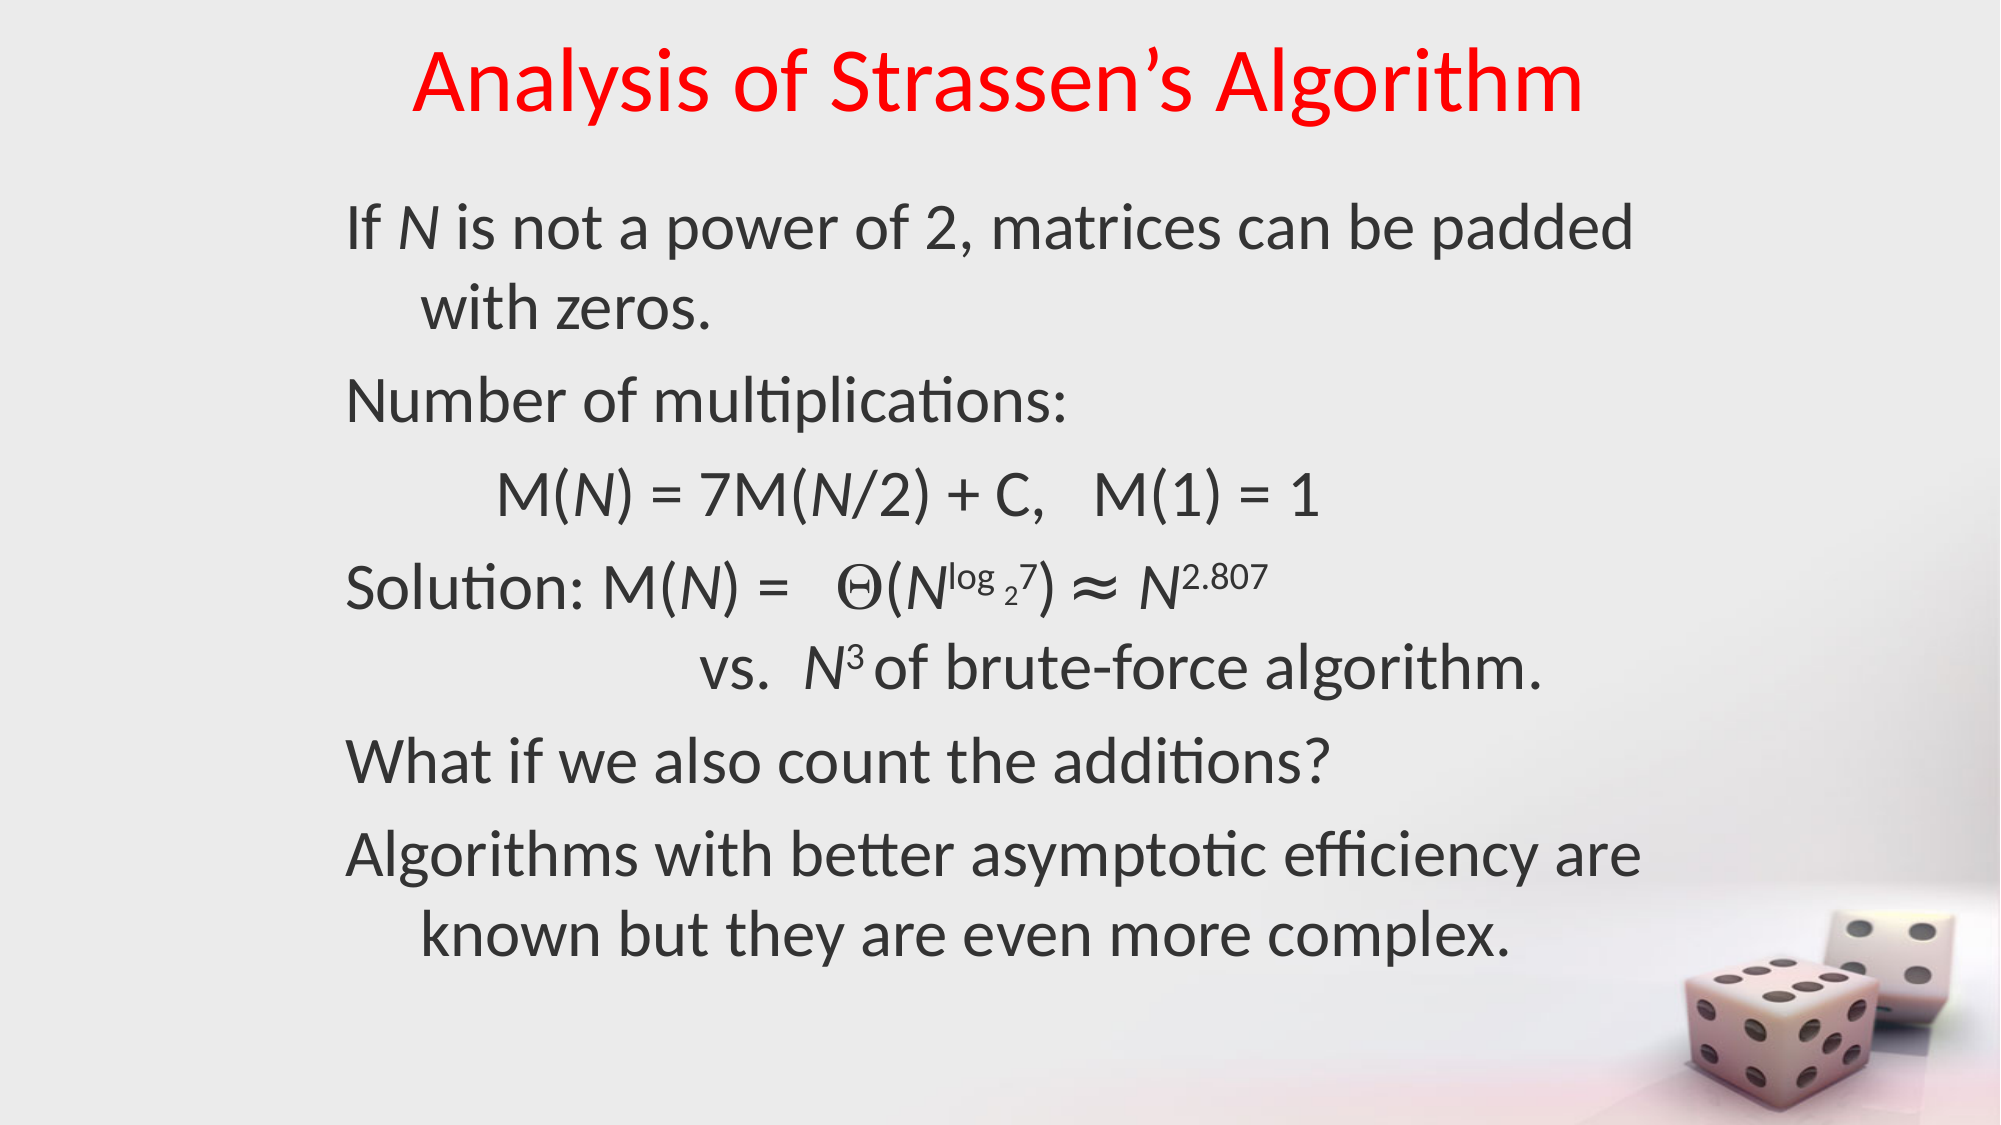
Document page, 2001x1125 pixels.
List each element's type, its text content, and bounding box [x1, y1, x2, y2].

picture [0, 0, 2000, 1125]
title Analysis of Strassen’s Algorithm [99, 0, 1901, 151]
list If N is not a power of 2, matrices can be padded with zeros. Number of multiplications: M(N) = 7M(N/2) + C, M(1) = 1 Solution: M(N) = (Nlog 27) ≈ N2.807 vs. N3 of brute-force algorithm. What if we also count the additions? Algorithms with better asymptotic efficiency are known but they are even more complex. [337, 174, 1751, 1043]
